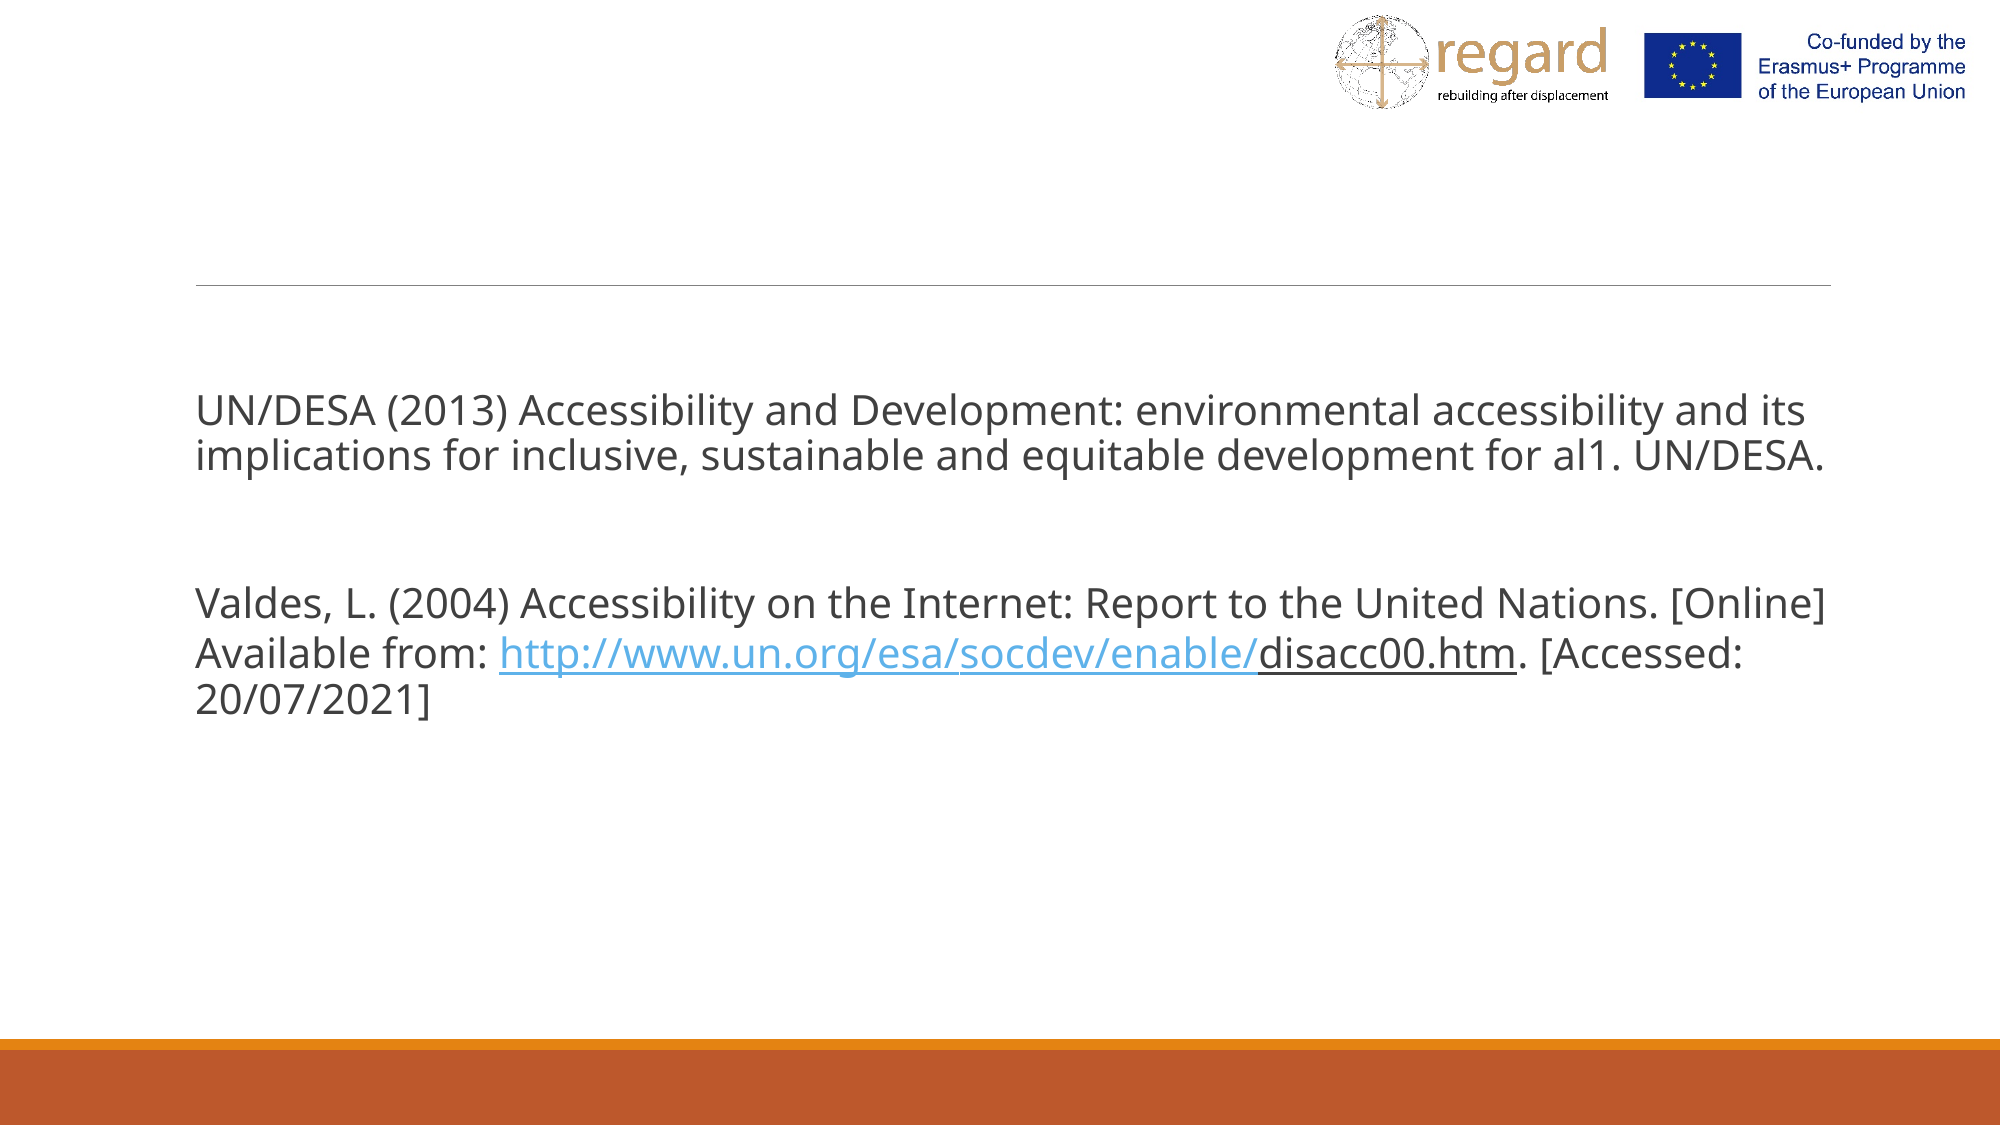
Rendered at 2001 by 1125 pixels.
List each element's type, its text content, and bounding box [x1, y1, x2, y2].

picture [1624, 14, 1982, 117]
picture [1335, 15, 1610, 109]
list UN/DESA (2013) Accessibility and Development: environmental accessibility and its implications for inclusive, sustainable and equitable development for al1. UN/DESA. Valdes, L. (2004) Accessibility on the Internet: Report to the United Nations. [Online] Available from: http://www.un.org/esa/socdev/enable/disacc00.htm. [Accessed: 20/07/2021] [180, 302, 1830, 963]
